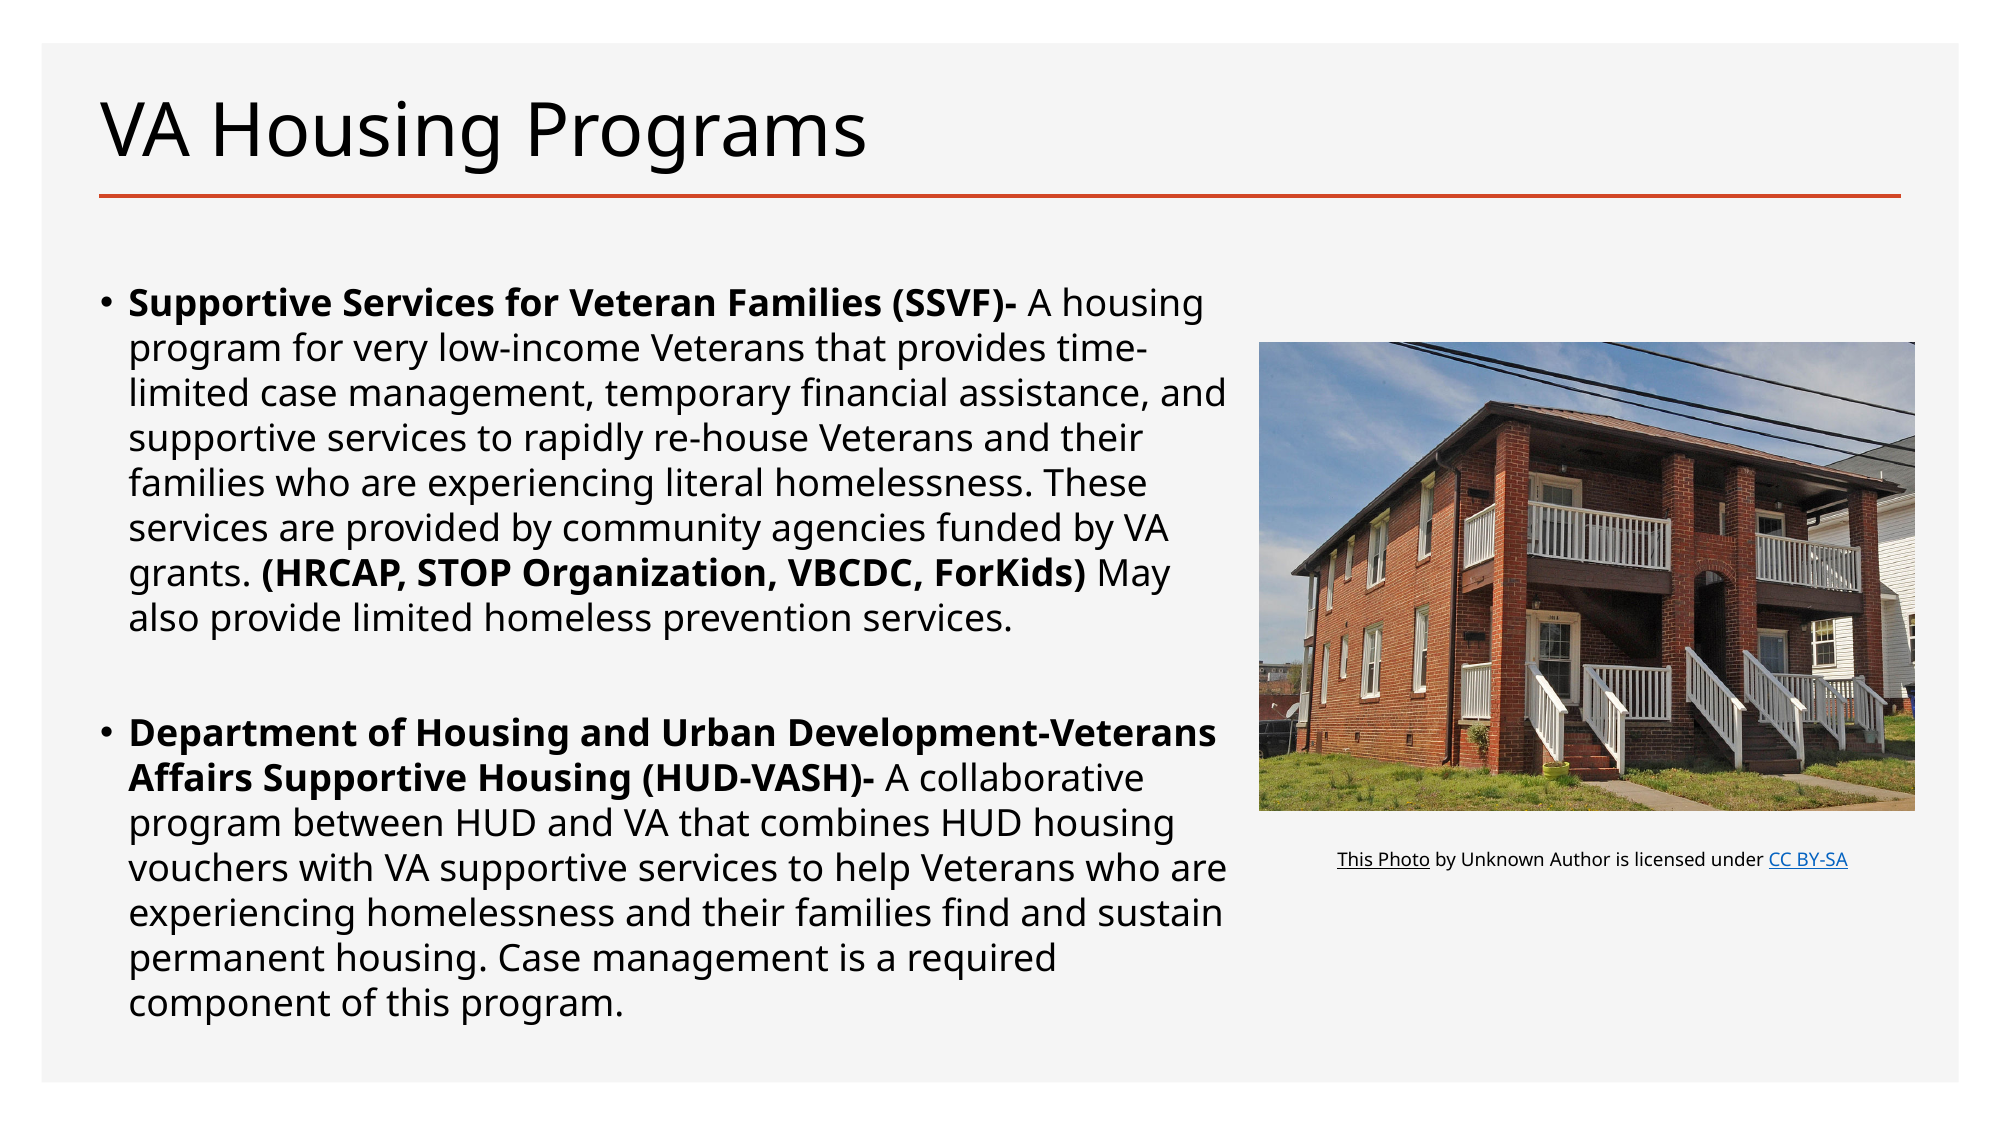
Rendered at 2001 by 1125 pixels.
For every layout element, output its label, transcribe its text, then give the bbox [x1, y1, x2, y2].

picture [1259, 342, 1915, 811]
text_box Supportive Services for Veteran Families (SSVF)- A housing program for very low-income Veterans that provides time-limited case management, temporary financial assistance, and supportive services to rapidly re-house Veterans and their families who are experiencing literal homelessness. These services are provided by community agencies funded by VA grants. (HRCAP, STOP Organization, VBCDC, ForKids) May also provide limited homeless prevention services. Department of Housing and Urban Development-Veterans Affairs Supportive Housing (HUD-VASH)- A collaborative program between HUD and VA that combines HUD housing vouchers with VA supportive services to help Veterans who are experiencing homelessness and their families find and sustain permanent housing. Case management is a required component of this program. [85, 271, 1250, 1089]
text_box This Photo by Unknown Author is licensed under CC BY-SA [1322, 840, 1915, 881]
title VA Housing Programs [85, 73, 1214, 179]
